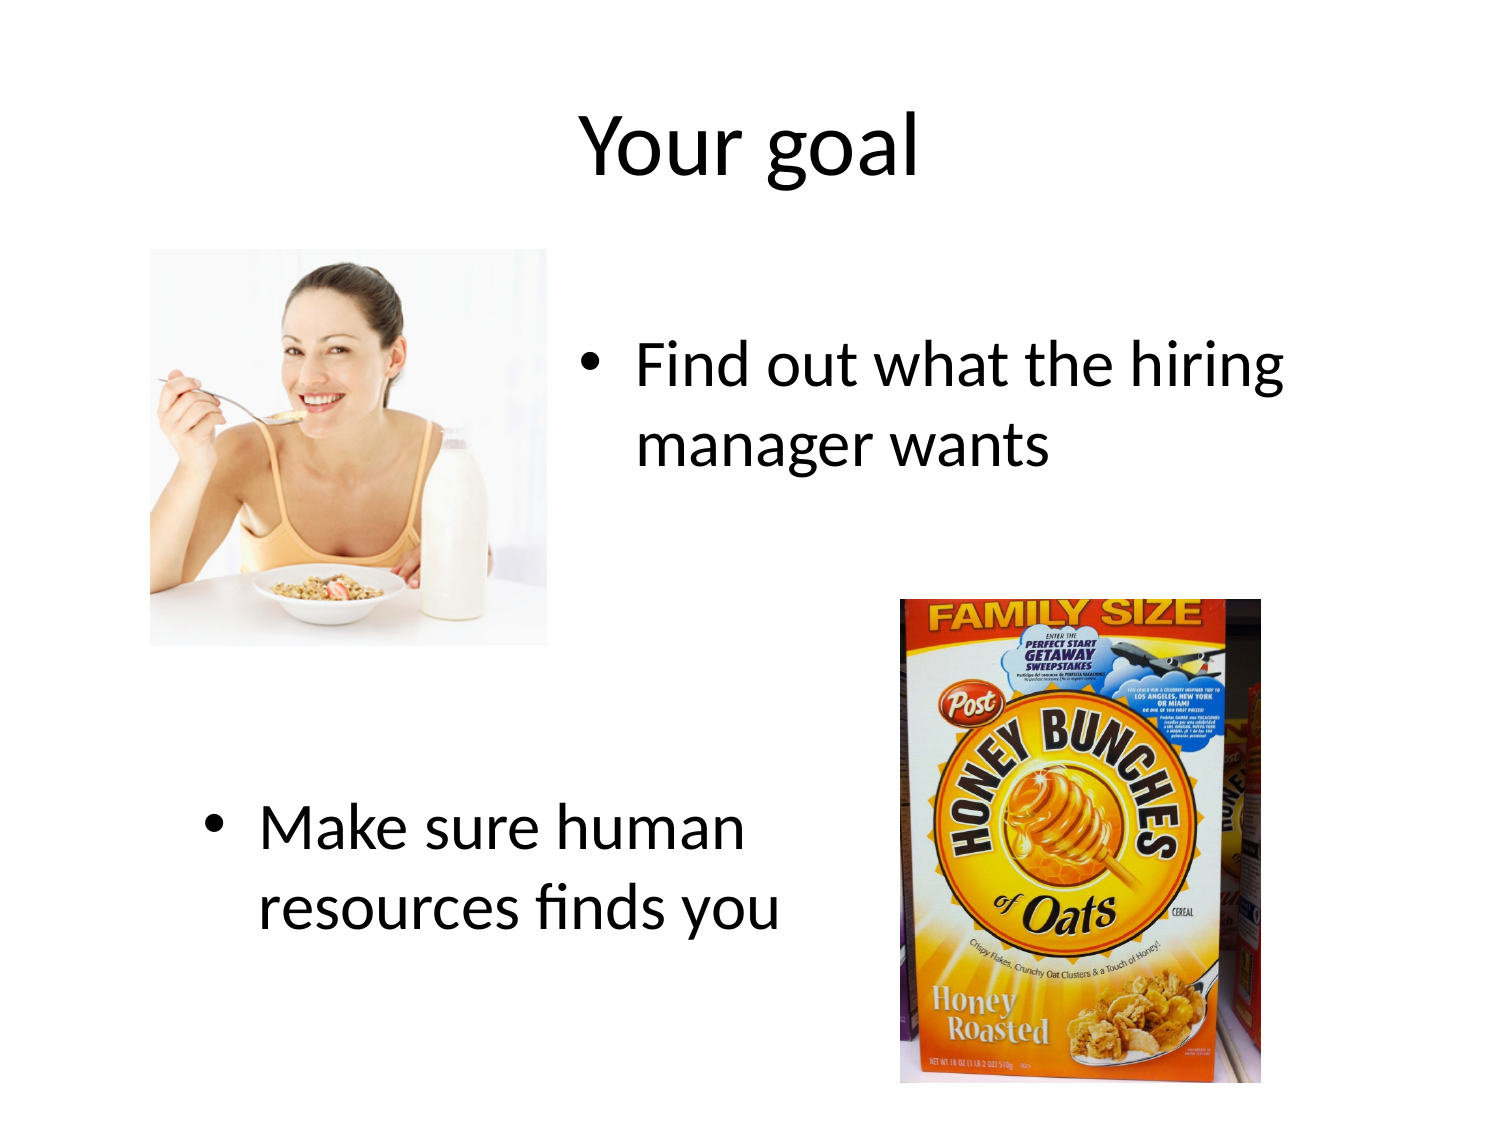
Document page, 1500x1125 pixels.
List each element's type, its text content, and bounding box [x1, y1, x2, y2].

picture [149, 248, 547, 647]
list Find out what the hiring manager wants [563, 312, 1352, 538]
title Your goal [75, 45, 1425, 233]
picture [899, 599, 1261, 1083]
text_box Make sure human resources finds you [187, 774, 850, 988]
